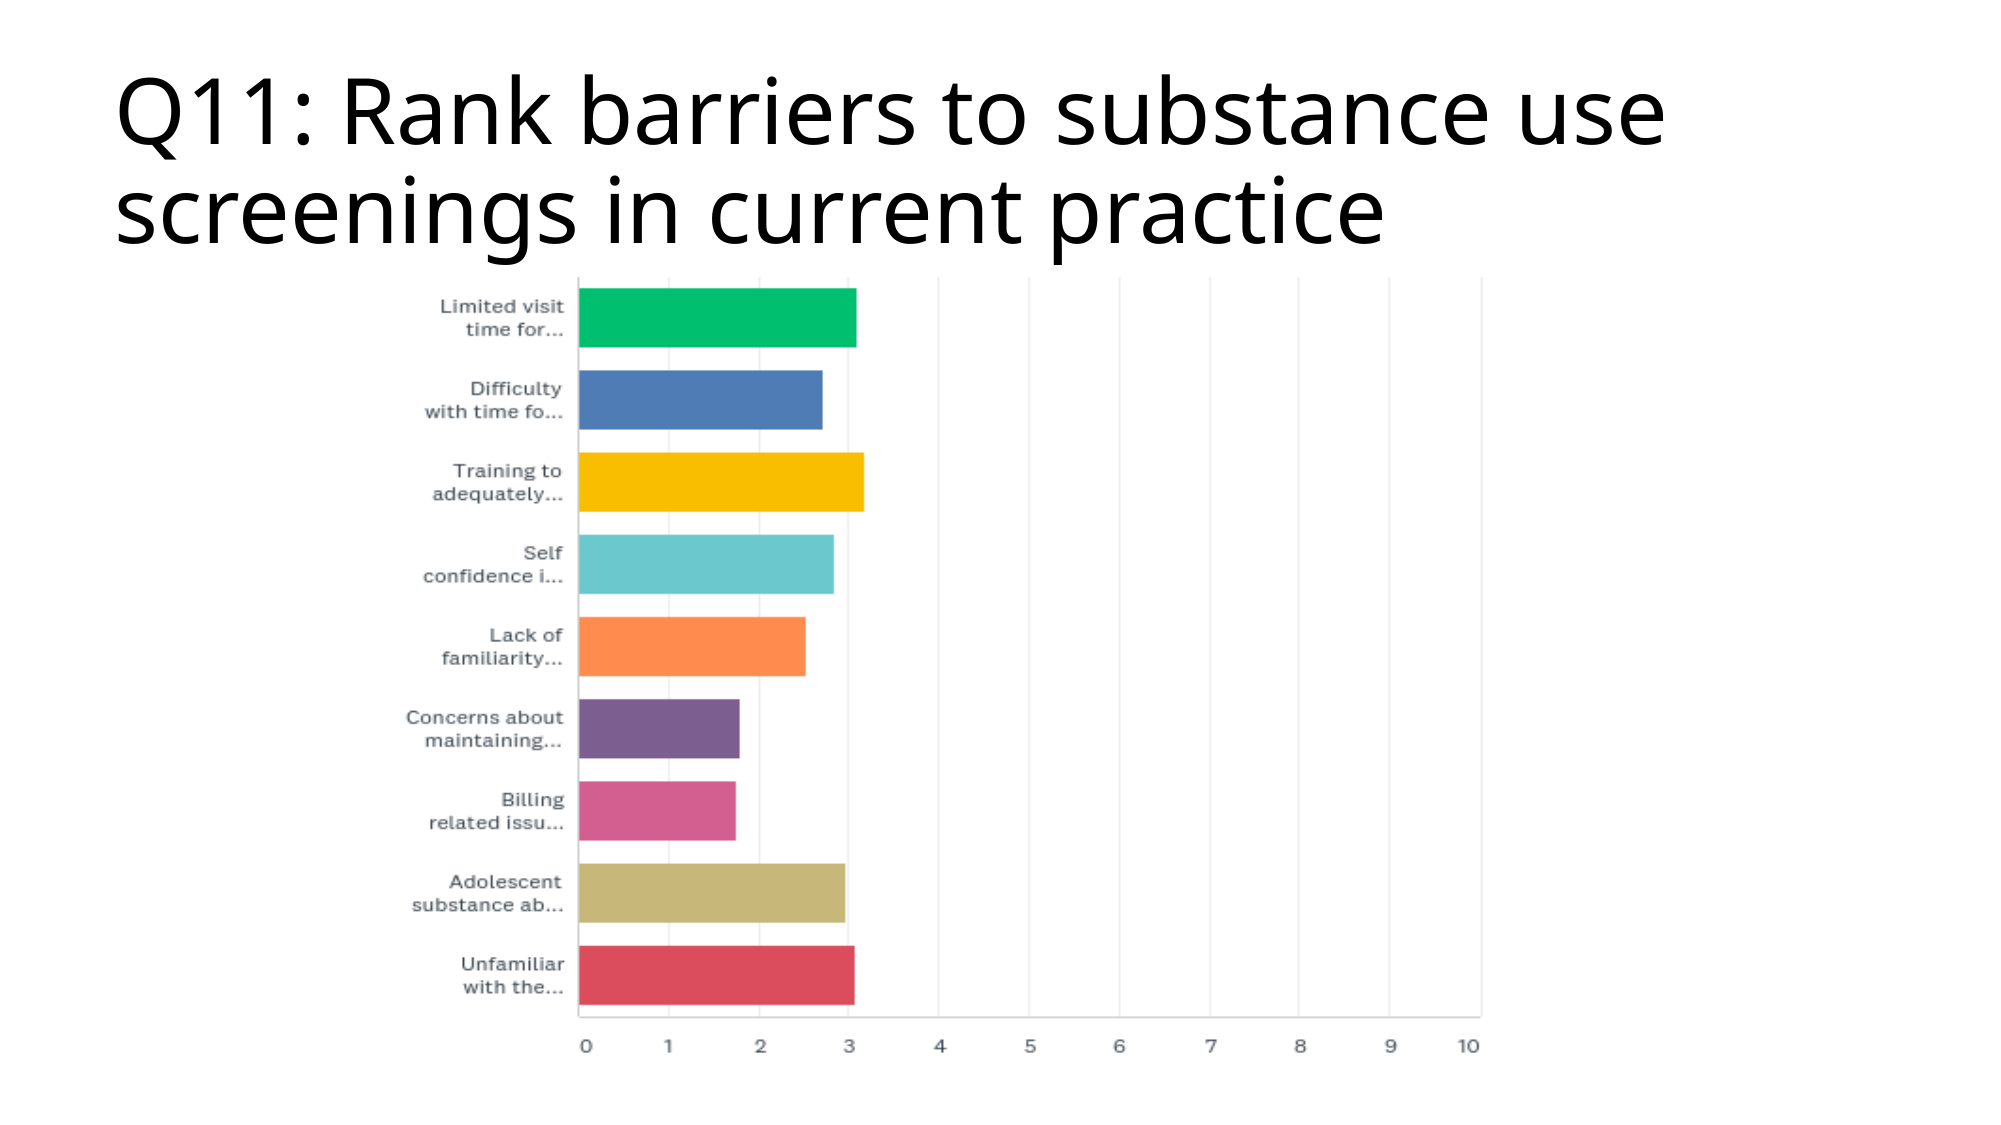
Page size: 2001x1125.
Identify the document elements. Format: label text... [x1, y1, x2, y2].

title Q11: Rank barriers to substance use screenings in current practice [99, 55, 1825, 273]
picture [363, 277, 1483, 1099]
